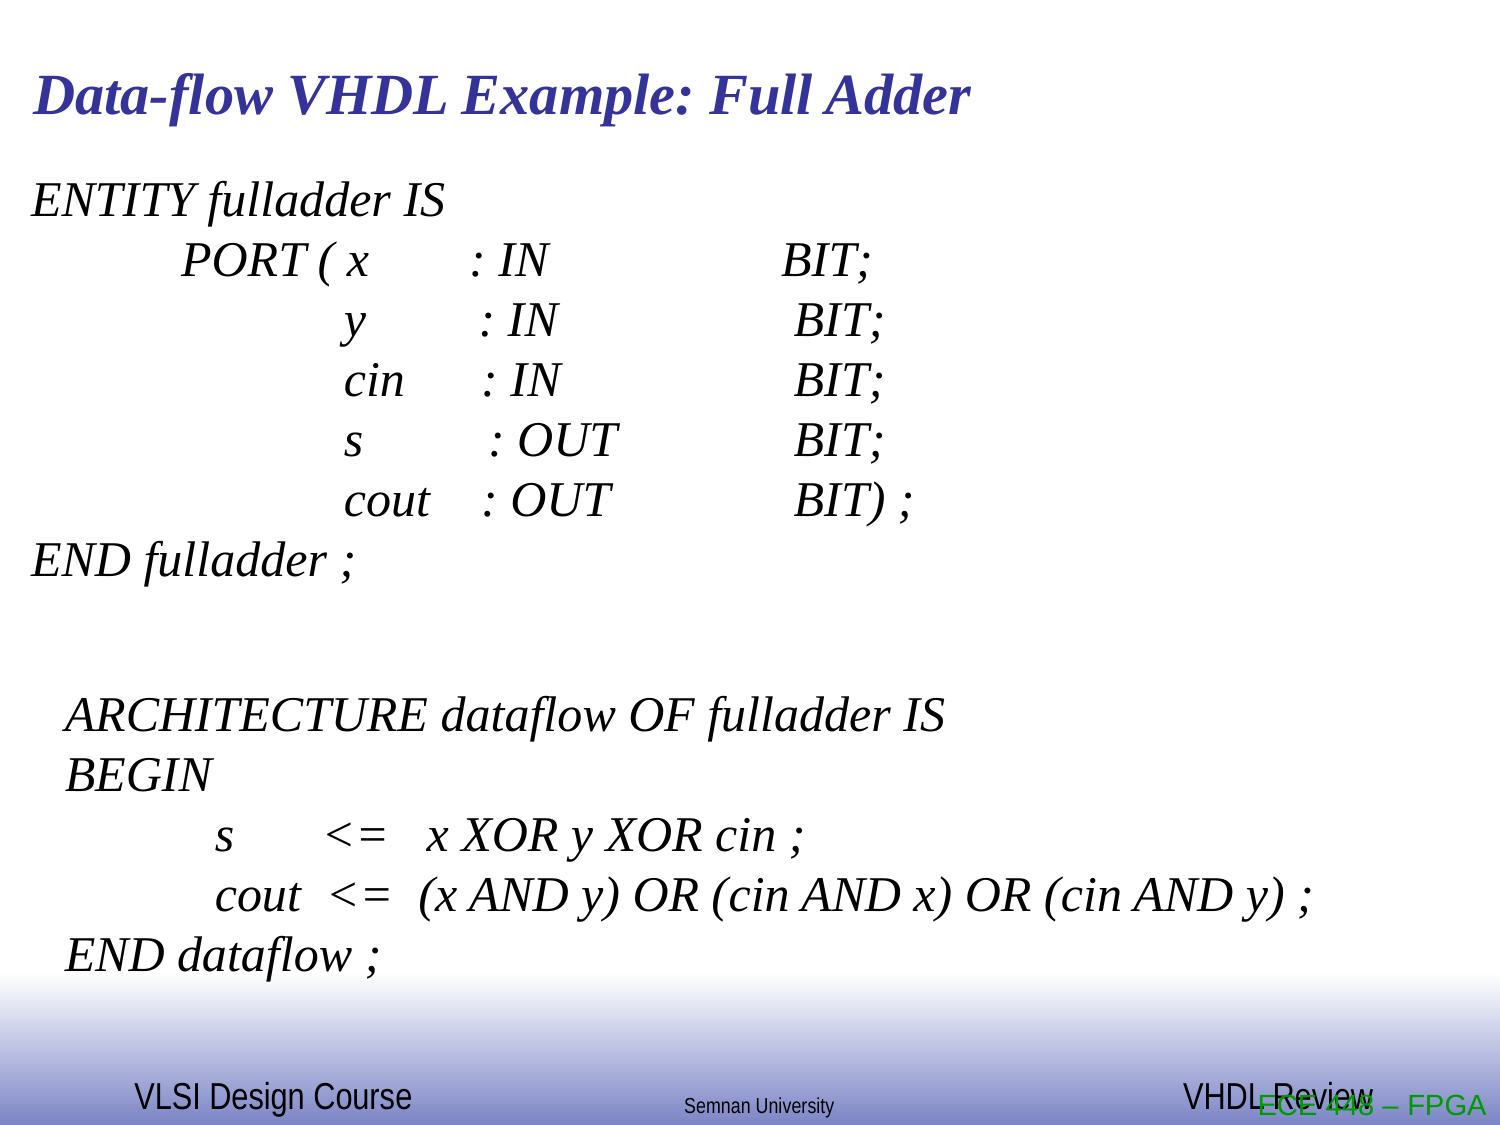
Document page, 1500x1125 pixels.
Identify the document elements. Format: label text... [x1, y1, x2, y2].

text_box ARCHITECTURE dataflow OF fulladder IS BEGIN s <= x XOR y XOR cin ; cout <= (x AND y) OR (cin AND x) OR (cin AND y) ; END dataflow ; [50, 613, 1438, 989]
text_box Data-flow VHDL Example: Full Adder [18, 48, 987, 134]
footer ECE 448 – FPGA and ASIC Design with VHDL [1187, 1078, 1500, 1125]
text_box ENTITY fulladder IS PORT ( x : IN BIT; y : IN BIT; cin : IN BIT; s : OUT BIT; cout : OUT BIT) ; END fulladder ; [16, 159, 1404, 595]
